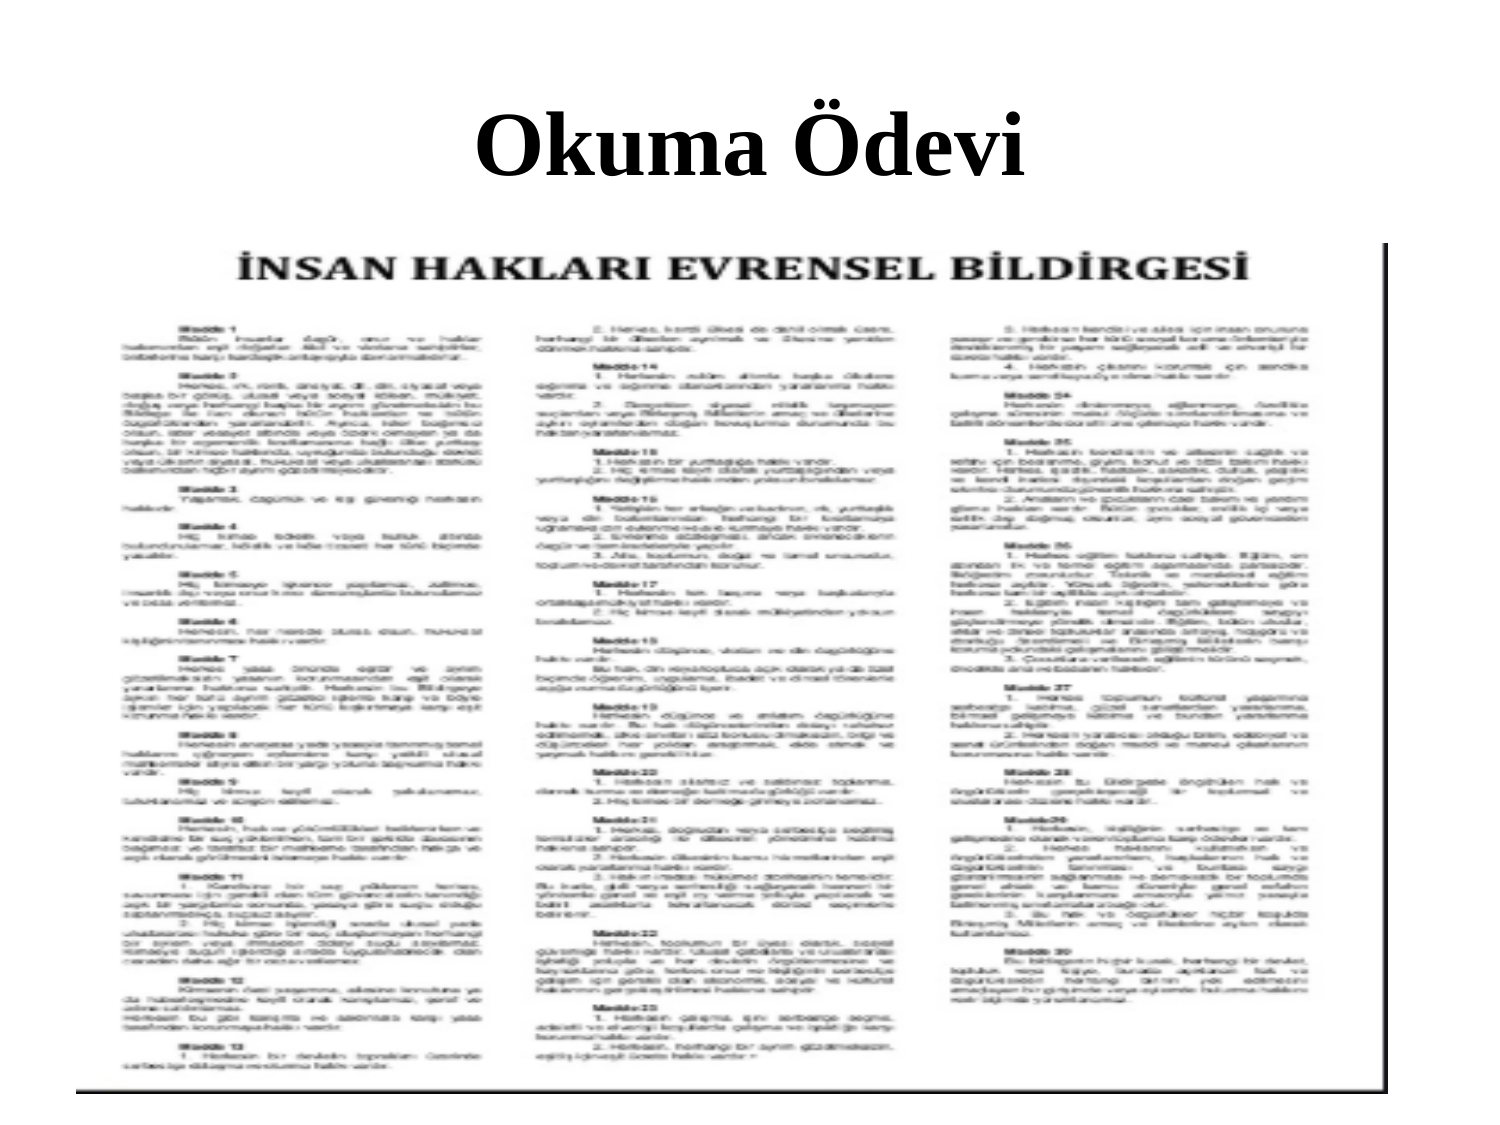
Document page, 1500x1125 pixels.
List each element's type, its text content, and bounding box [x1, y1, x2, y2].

title Okuma Ödevi [75, 45, 1425, 233]
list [76, 243, 1389, 1095]
